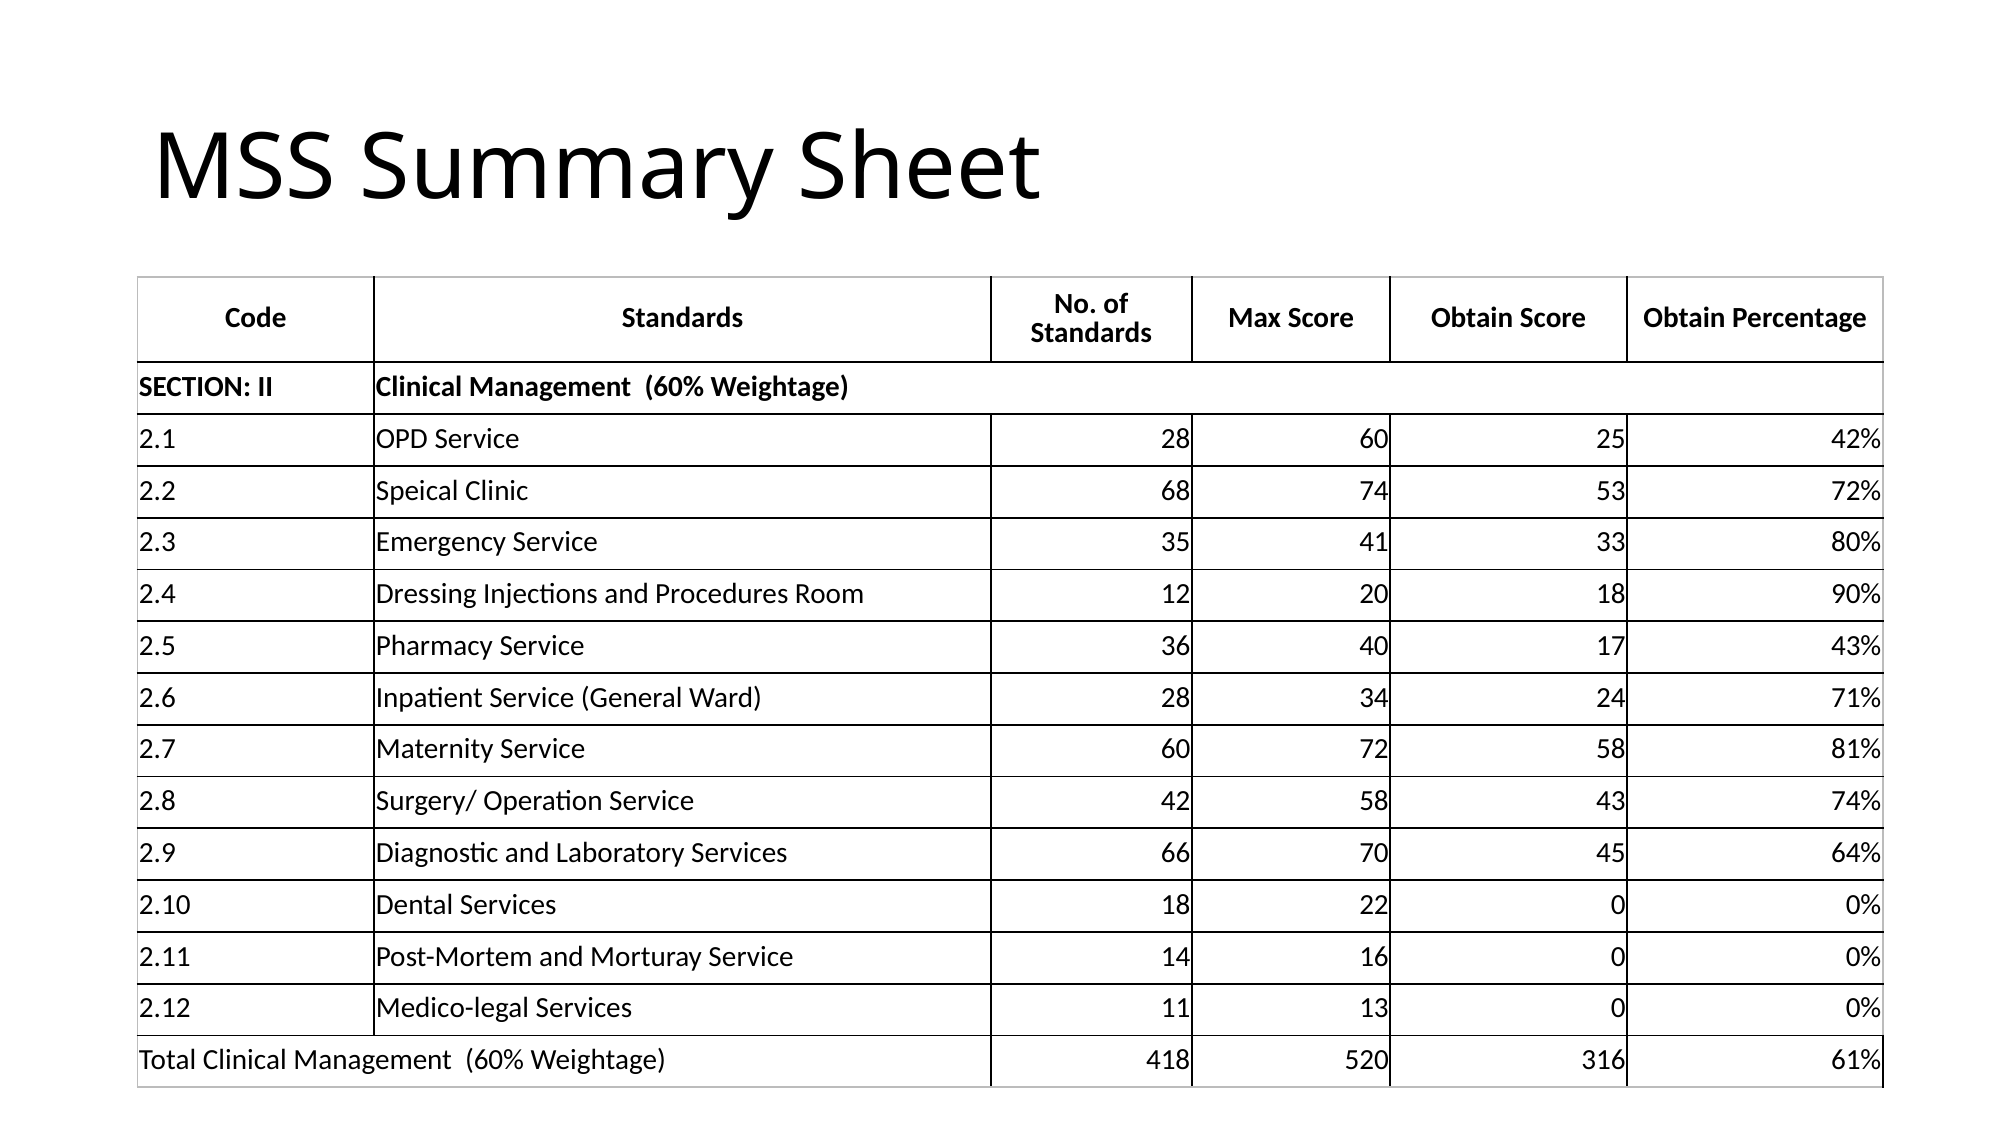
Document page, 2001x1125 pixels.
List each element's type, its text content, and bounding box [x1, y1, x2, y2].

table_cell 2.4 [138, 570, 373, 620]
table_cell 80% [1628, 519, 1882, 569]
table_cell 90% [1628, 570, 1882, 620]
table_cell 45 [1391, 829, 1626, 879]
table_cell 24 [1391, 674, 1626, 724]
table_cell 35 [992, 519, 1191, 569]
table_cell Medico-legal Services [375, 985, 990, 1035]
table_cell 0 [1391, 933, 1626, 983]
table_header Standards [375, 278, 990, 361]
table_cell 18 [1391, 570, 1626, 620]
table_cell 34 [1193, 674, 1389, 724]
table_cell 22 [1193, 881, 1389, 931]
table_cell 0 [1391, 985, 1626, 1035]
table_cell 2.9 [138, 829, 373, 879]
table_cell 20 [1193, 570, 1389, 620]
table_cell 53 [1391, 467, 1626, 517]
table_cell 66 [992, 829, 1191, 879]
table_cell 17 [1391, 622, 1626, 672]
table_cell 2.2 [138, 467, 373, 517]
table_cell SECTION: II [138, 363, 373, 413]
table_cell 60 [992, 726, 1191, 776]
table_cell Maternity Service [375, 726, 990, 776]
title MSS Summary Sheet [137, 59, 1863, 276]
table_cell 0% [1628, 933, 1882, 983]
table_cell 316 [1391, 1036, 1626, 1086]
table_cell 418 [992, 1036, 1191, 1086]
table_cell 28 [992, 415, 1191, 465]
table_cell 2.12 [138, 985, 373, 1035]
table_cell 16 [1193, 933, 1389, 983]
table_cell 2.11 [138, 933, 373, 983]
table_cell 43 [1391, 777, 1626, 827]
table_cell 0% [1628, 985, 1882, 1035]
table_cell 28 [992, 674, 1191, 724]
table_cell Pharmacy Service [375, 622, 990, 672]
table_cell 70 [1193, 829, 1389, 879]
table_cell 58 [1193, 777, 1389, 827]
table_header Obtain Percentage [1628, 278, 1882, 361]
table_cell 43% [1628, 622, 1882, 672]
table_cell 64% [1628, 829, 1882, 879]
table_cell 14 [992, 933, 1191, 983]
table_cell 0% [1628, 881, 1882, 931]
table_cell 0 [1391, 881, 1626, 931]
table_header Code [138, 278, 373, 361]
table_cell 40 [1193, 622, 1389, 672]
table_cell Total Clinical Management (60% Weightage) [138, 1036, 990, 1086]
table_header Max Score [1193, 278, 1389, 361]
table_cell 25 [1391, 415, 1626, 465]
table_cell 2.7 [138, 726, 373, 776]
table_cell 36 [992, 622, 1191, 672]
table_cell 41 [1193, 519, 1389, 569]
table_cell 60 [1193, 415, 1389, 465]
table_cell 12 [992, 570, 1191, 620]
table_cell 2.5 [138, 622, 373, 672]
table_cell Dressing Injections and Procedures Room [375, 570, 990, 620]
table_cell Post-Mortem and Morturay Service [375, 933, 990, 983]
table_cell Surgery/ Operation Service [375, 777, 990, 827]
table_cell 72% [1628, 467, 1882, 517]
table_cell 2.6 [138, 674, 373, 724]
table_header No. of Standards [992, 278, 1191, 361]
table_cell 74 [1193, 467, 1389, 517]
table_cell 18 [992, 881, 1191, 931]
table_cell 68 [992, 467, 1191, 517]
table_cell 2.8 [138, 777, 373, 827]
table_cell 58 [1391, 726, 1626, 776]
table_cell 2.3 [138, 519, 373, 569]
table_cell Speical Clinic [375, 467, 990, 517]
table_header Obtain Score [1391, 278, 1626, 361]
table_cell 13 [1193, 985, 1389, 1035]
table_cell Emergency Service [375, 519, 990, 569]
table_cell Inpatient Service (General Ward) [375, 674, 990, 724]
table_cell 71% [1628, 674, 1882, 724]
table_cell OPD Service [375, 415, 990, 465]
table_cell 520 [1193, 1036, 1389, 1086]
table_cell 81% [1628, 726, 1882, 776]
table_cell 2.10 [138, 881, 373, 931]
table_cell 42% [1628, 415, 1882, 465]
table_cell 74% [1628, 777, 1882, 827]
table_cell 61% [1628, 1036, 1882, 1086]
table_cell Diagnostic and Laboratory Services [375, 829, 990, 879]
table_cell 11 [992, 985, 1191, 1035]
table_cell Dental Services [375, 881, 990, 931]
table_cell 33 [1391, 519, 1626, 569]
table_cell 42 [992, 777, 1191, 827]
table_cell 2.1 [138, 415, 373, 465]
table_cell 72 [1193, 726, 1389, 776]
table_cell Clinical Management (60% Weightage) [375, 363, 1882, 413]
